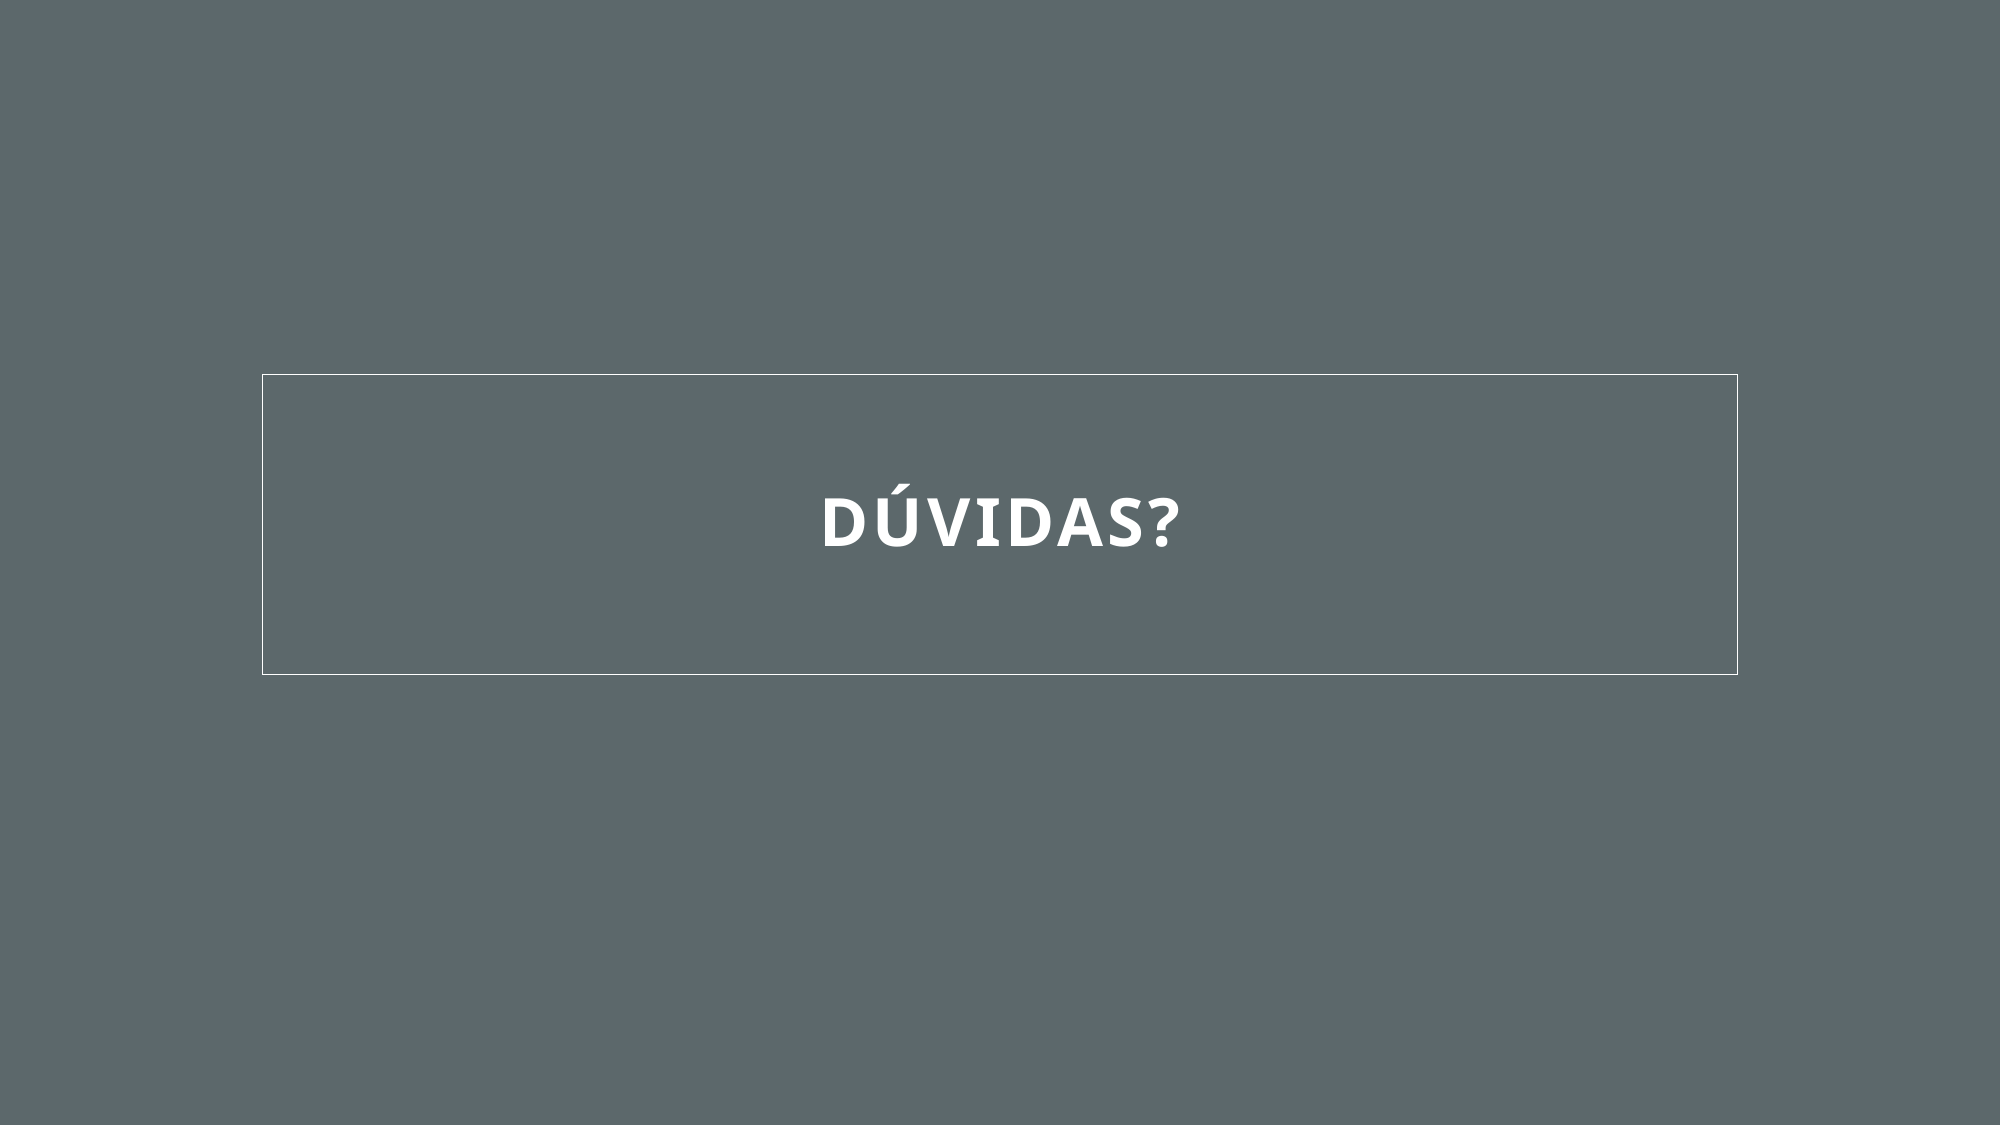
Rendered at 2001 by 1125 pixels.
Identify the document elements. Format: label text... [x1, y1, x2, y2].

text_box Dúvidas? [262, 374, 1738, 675]
